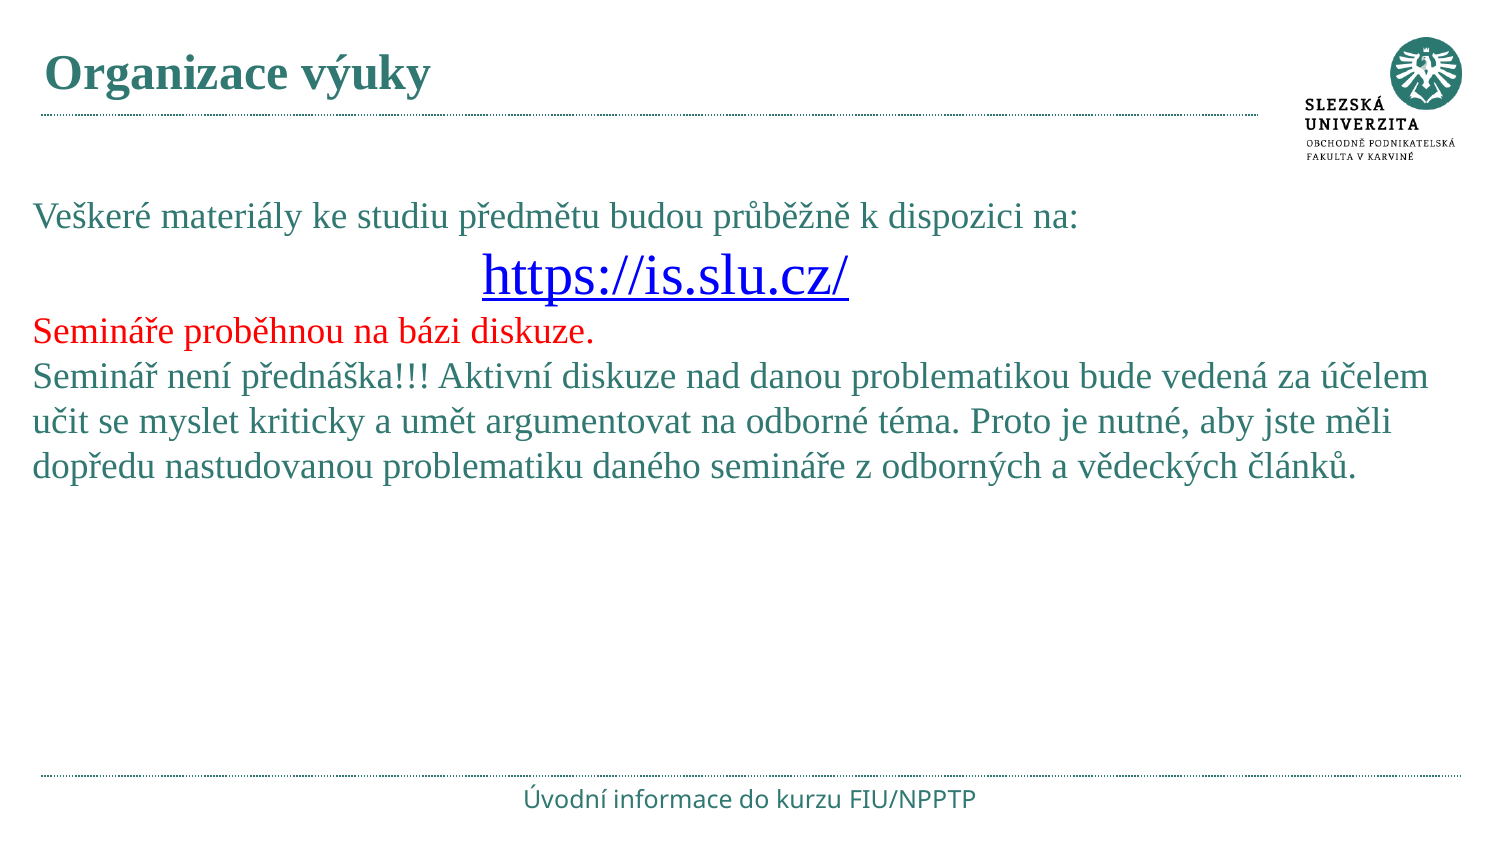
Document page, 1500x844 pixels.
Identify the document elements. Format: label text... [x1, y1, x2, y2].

text_box Úvodní informace do kurzu FIU/NPPTP [47, 776, 1453, 824]
picture [1305, 37, 1462, 138]
list Veškeré materiály ke studiu předmětu budou průběžně k dispozici na: https://is.slu.cz/ Semináře proběhnou na bázi diskuze. Seminář není přednáška!!! Aktivní diskuze nad danou problematikou bude vedená za účelem učit se myslet kriticky a umět argumentovat na odborné téma. Proto je nutné, aby jste měli dopředu nastudovanou problematiku daného semináře z odborných a vědeckých článků. [17, 138, 1471, 741]
title Organizace výuky [29, 32, 999, 116]
